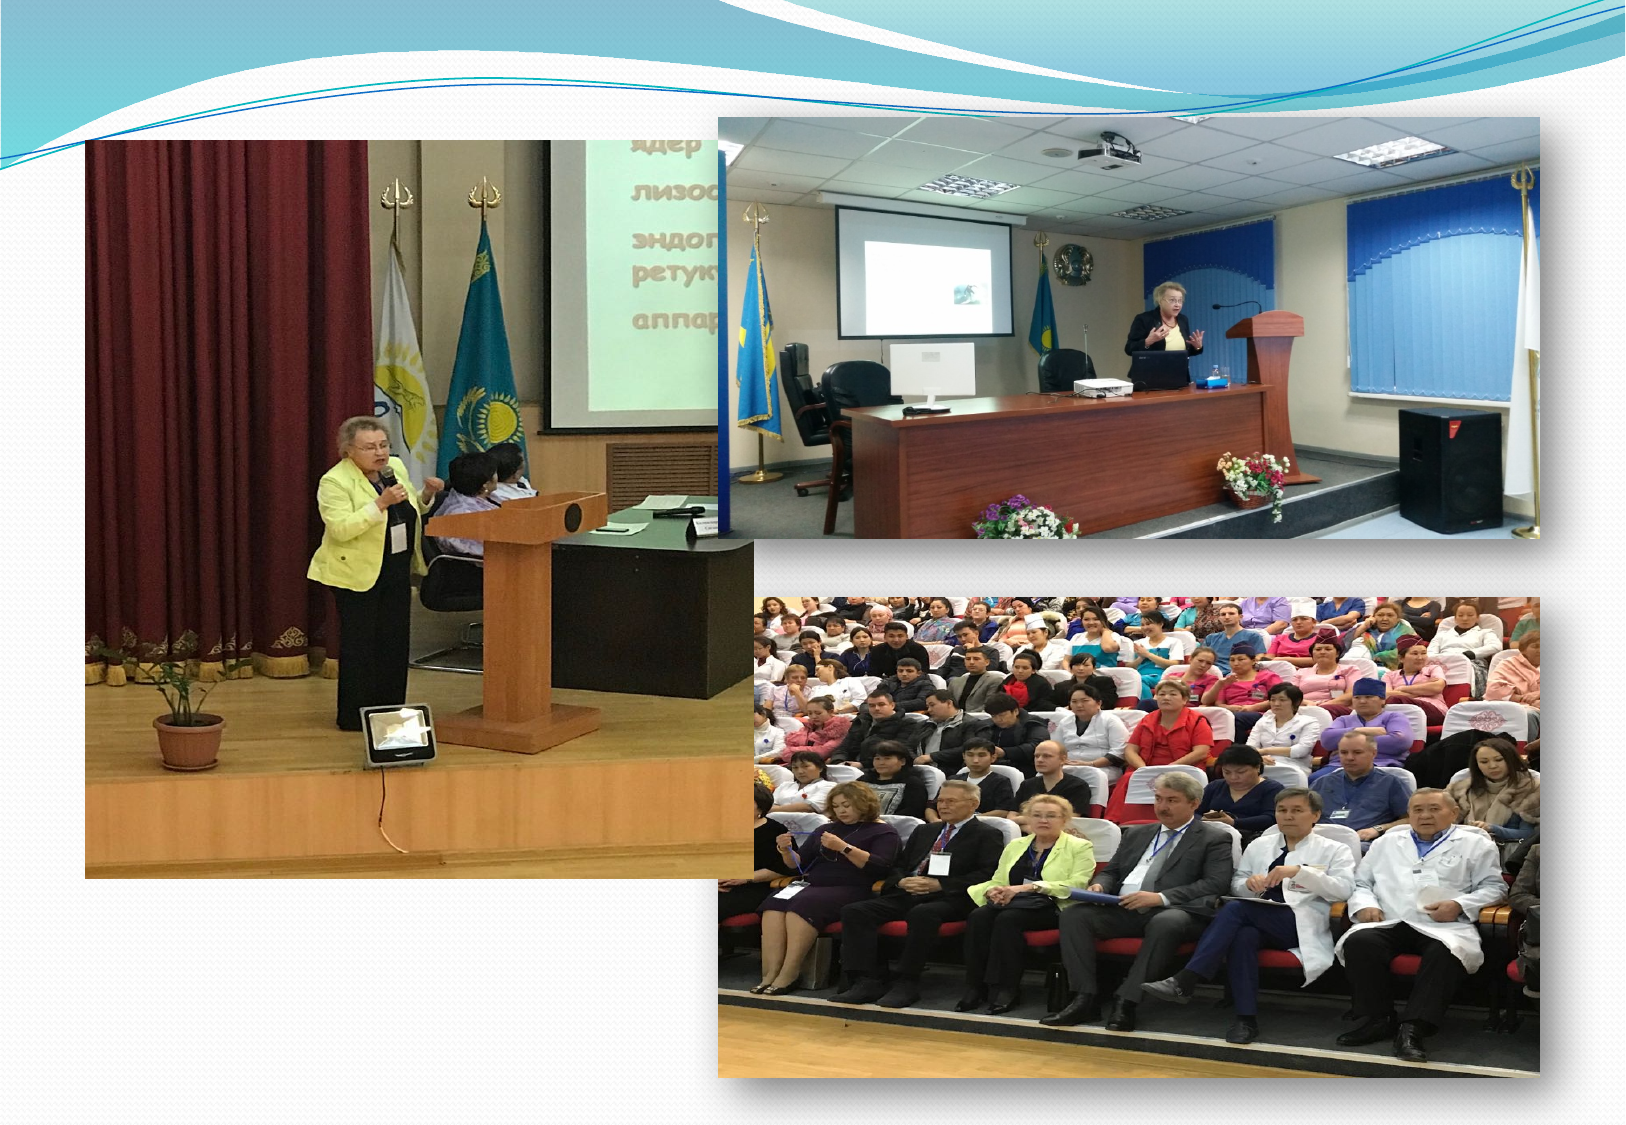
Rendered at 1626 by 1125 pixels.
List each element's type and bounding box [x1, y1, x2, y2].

picture [85, 140, 755, 880]
picture [718, 597, 1540, 1079]
picture [718, 116, 1540, 540]
